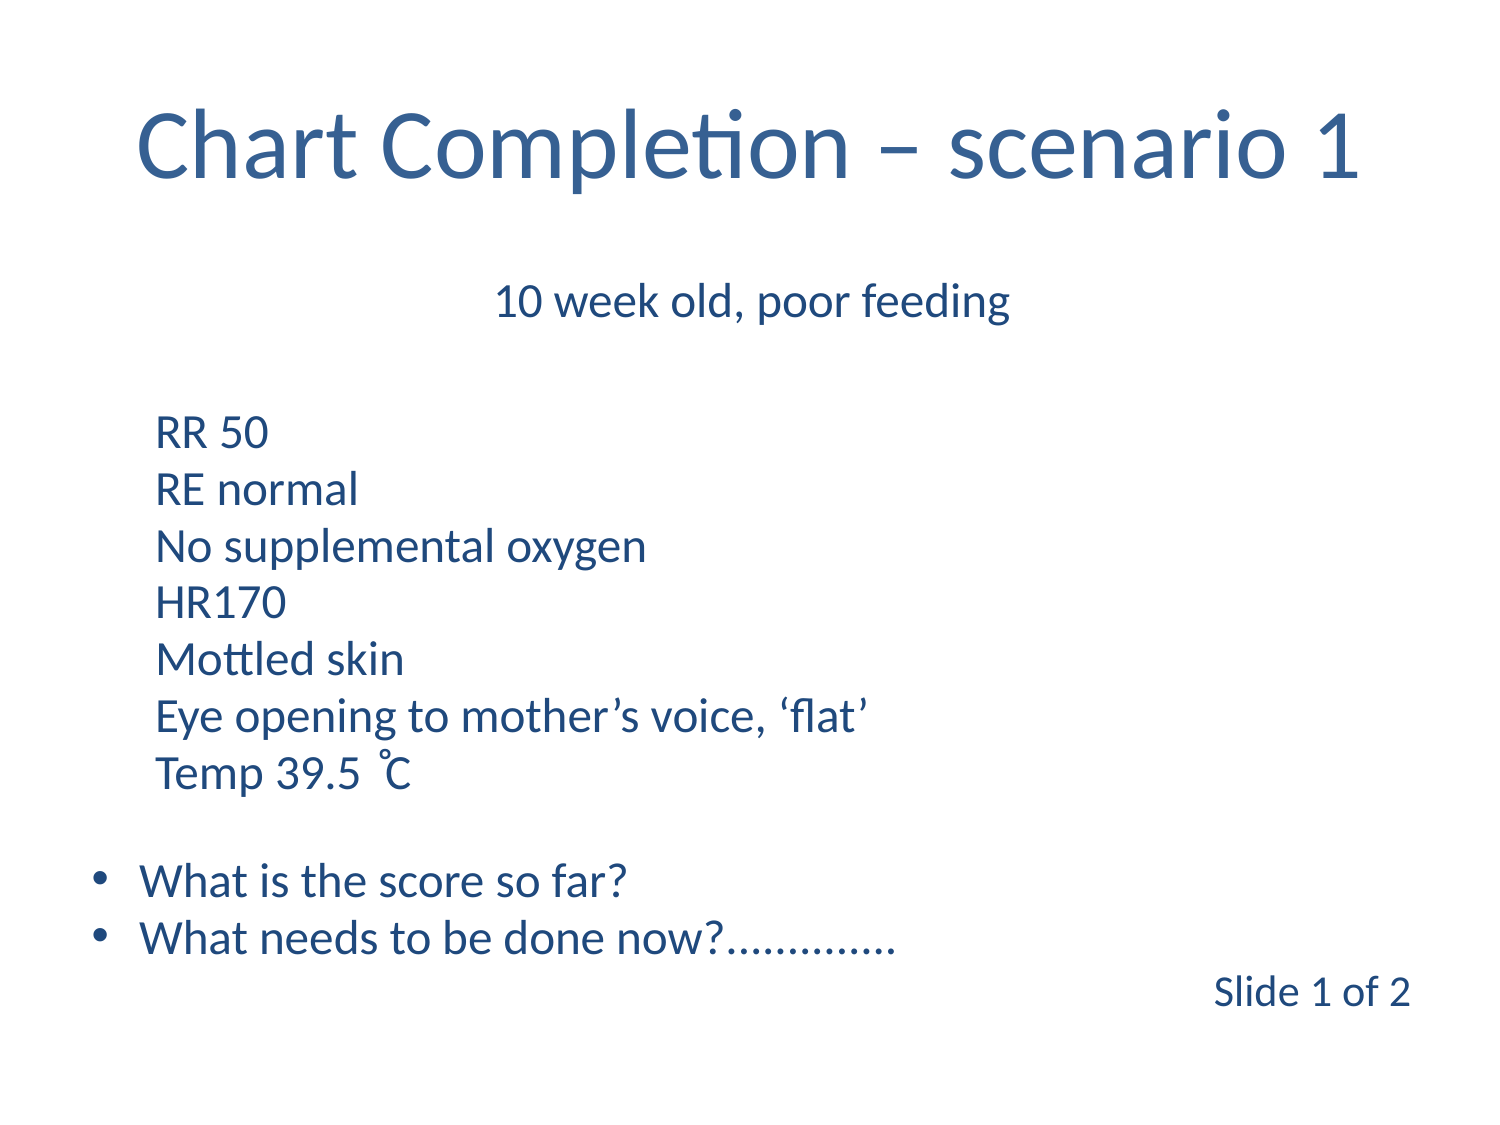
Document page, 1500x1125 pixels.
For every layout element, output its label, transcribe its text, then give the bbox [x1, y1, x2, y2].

list 10 week old, poor feeding RR 50 RE normal No supplemental oxygen HR170 Mottled skin Eye opening to mother’s voice, ‘flat’ Temp 39.5 ̊C What is the score so far? What needs to be done now?.............. Slide 1 of 2 [76, 243, 1427, 1024]
title Chart Completion – scenario 1 [75, 45, 1425, 233]
